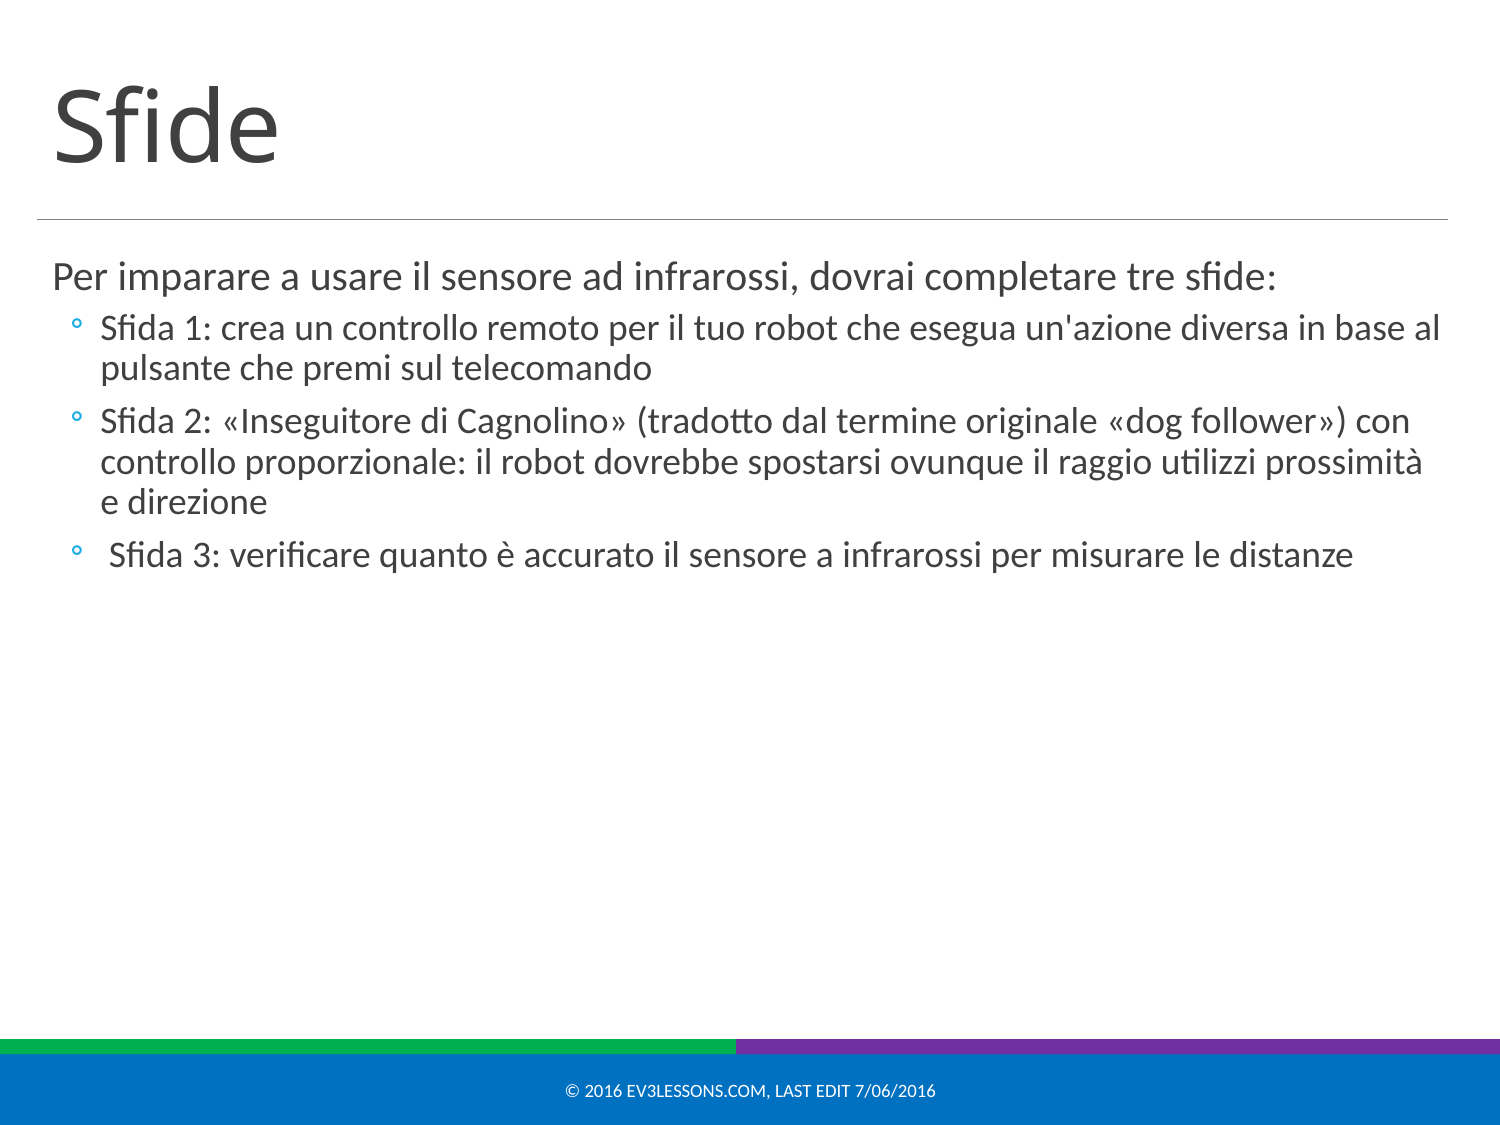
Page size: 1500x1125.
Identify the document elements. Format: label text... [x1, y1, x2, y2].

footer © 2016 EV3Lessons.com, Last edit 7/06/2016 [453, 1059, 1047, 1120]
title Sfide [37, 47, 1448, 191]
list Per imparare a usare il sensore ad infrarossi, dovrai completare tre sfide: Sfida 1: crea un controllo remoto per il tuo robot che esegua un'azione diversa in base al pulsante che premi sul telecomando Sfida 2: «Inseguitore di Cagnolino» (tradotto dal termine originale «dog follower») con controllo proporzionale: il robot dovrebbe spostarsi ovunque il raggio utilizzi prossimità e direzione Sfida 3: verificare quanto è accurato il sensore a infrarossi per misurare le distanze [37, 246, 1448, 1011]
